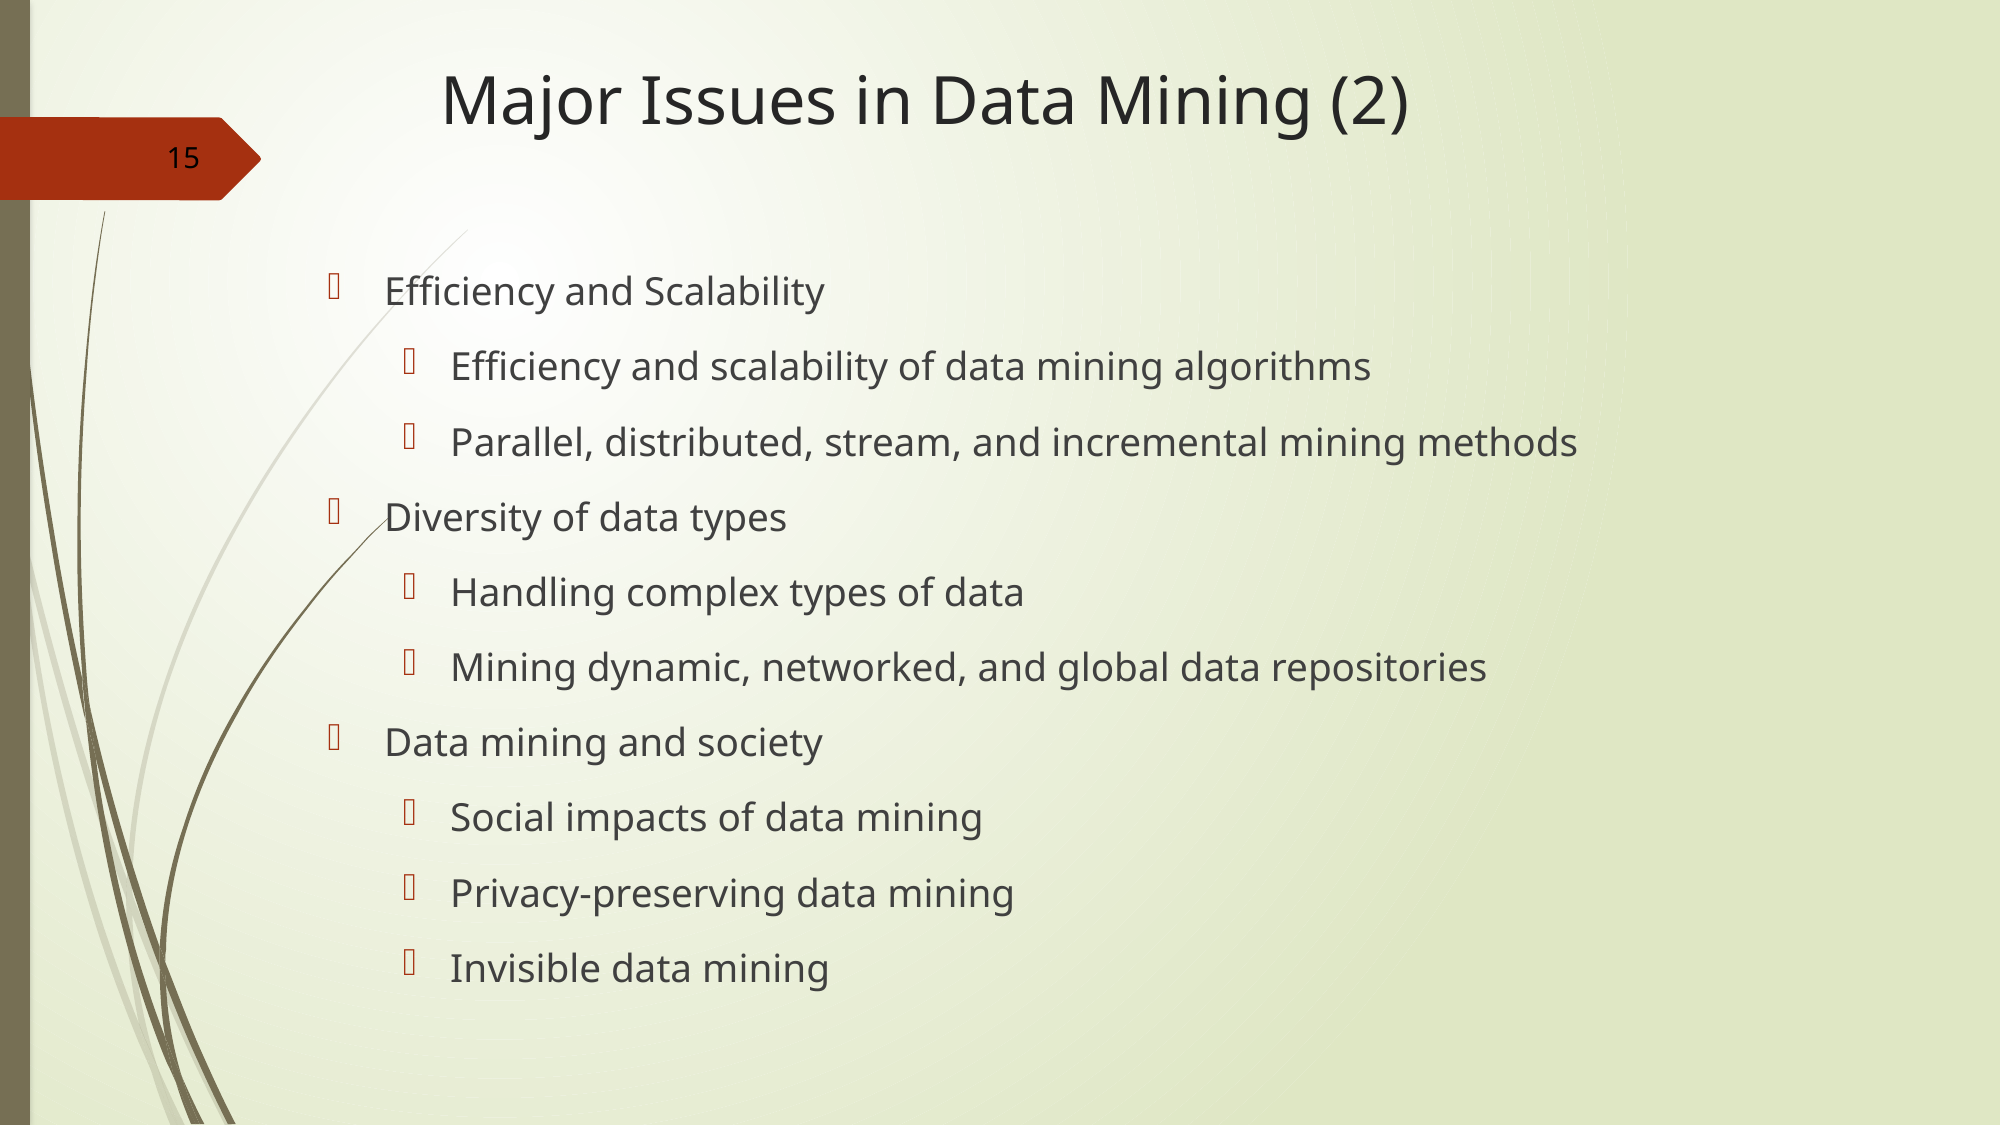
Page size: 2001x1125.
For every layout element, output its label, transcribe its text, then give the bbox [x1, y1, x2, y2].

title Major Issues in Data Mining (2) [425, 50, 1613, 147]
slide_number 15 [87, 129, 216, 190]
list Efficiency and Scalability Efficiency and scalability of data mining algorithms Parallel, distributed, stream, and incremental mining methods Diversity of data types Handling complex types of data Mining dynamic, networked, and global data repositories Data mining and society Social impacts of data mining Privacy-preserving data mining Invisible data mining [312, 249, 1688, 1000]
